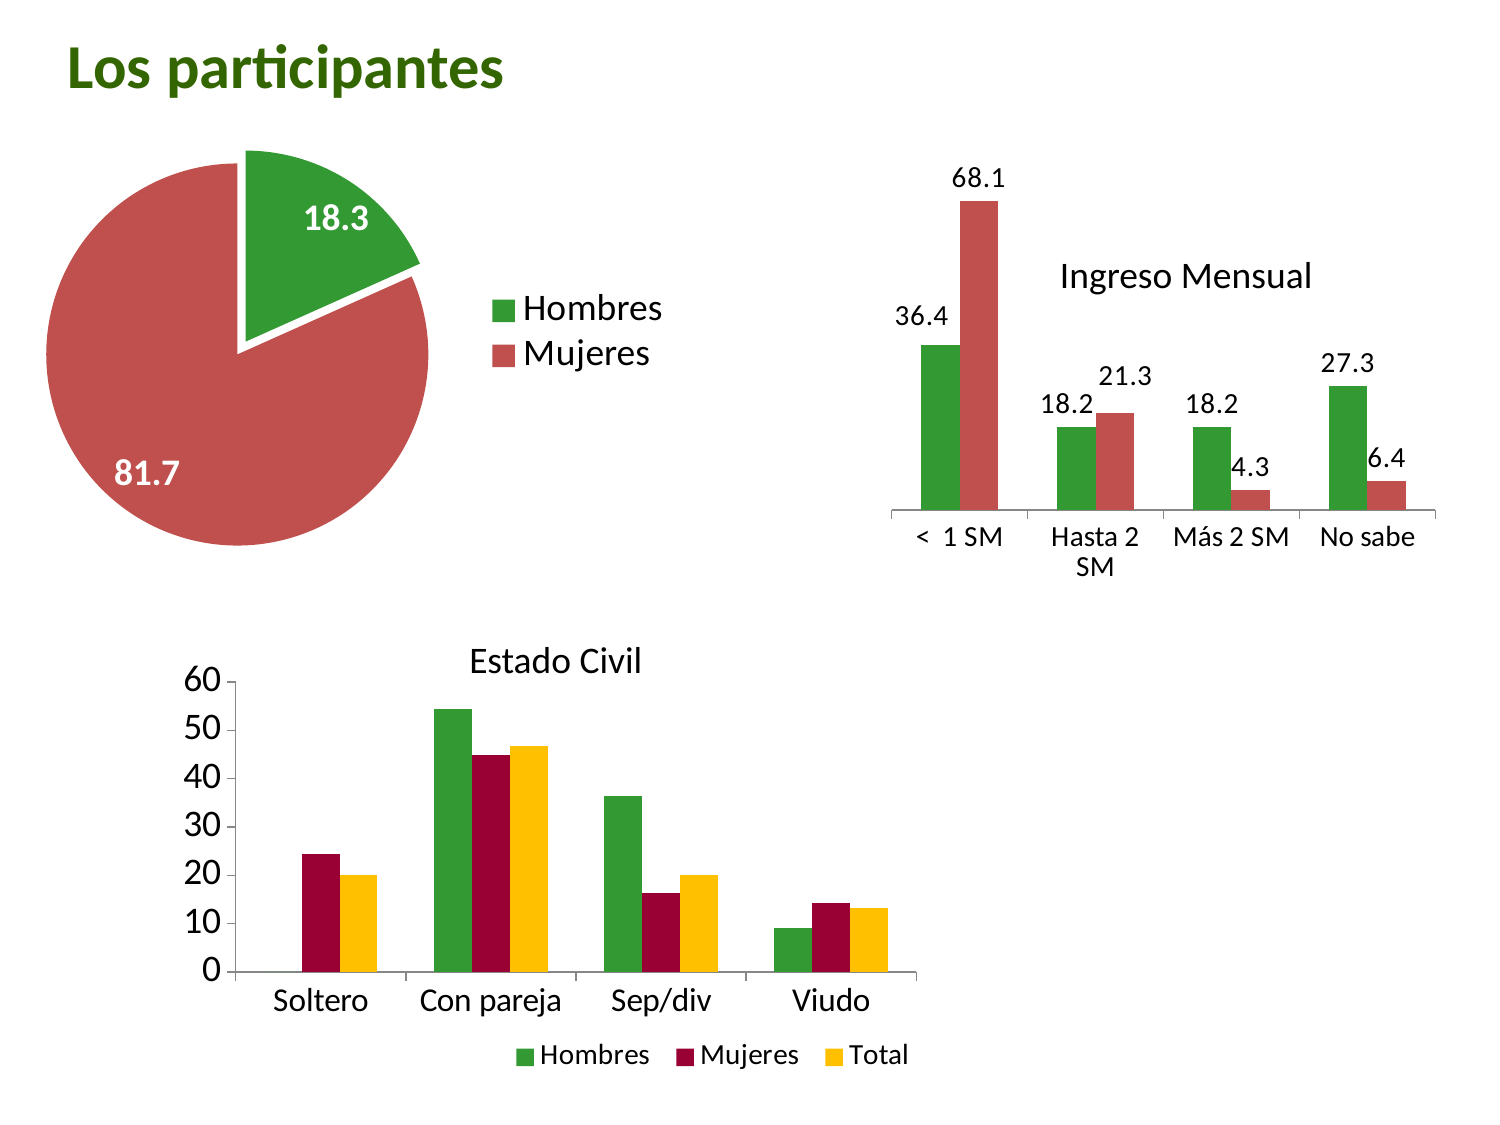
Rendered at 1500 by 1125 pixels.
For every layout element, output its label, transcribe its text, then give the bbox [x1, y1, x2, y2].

chart [820, 104, 1467, 625]
chart [29, 89, 696, 578]
chart [170, 627, 928, 1120]
text_box Los participantes [53, 19, 585, 88]
